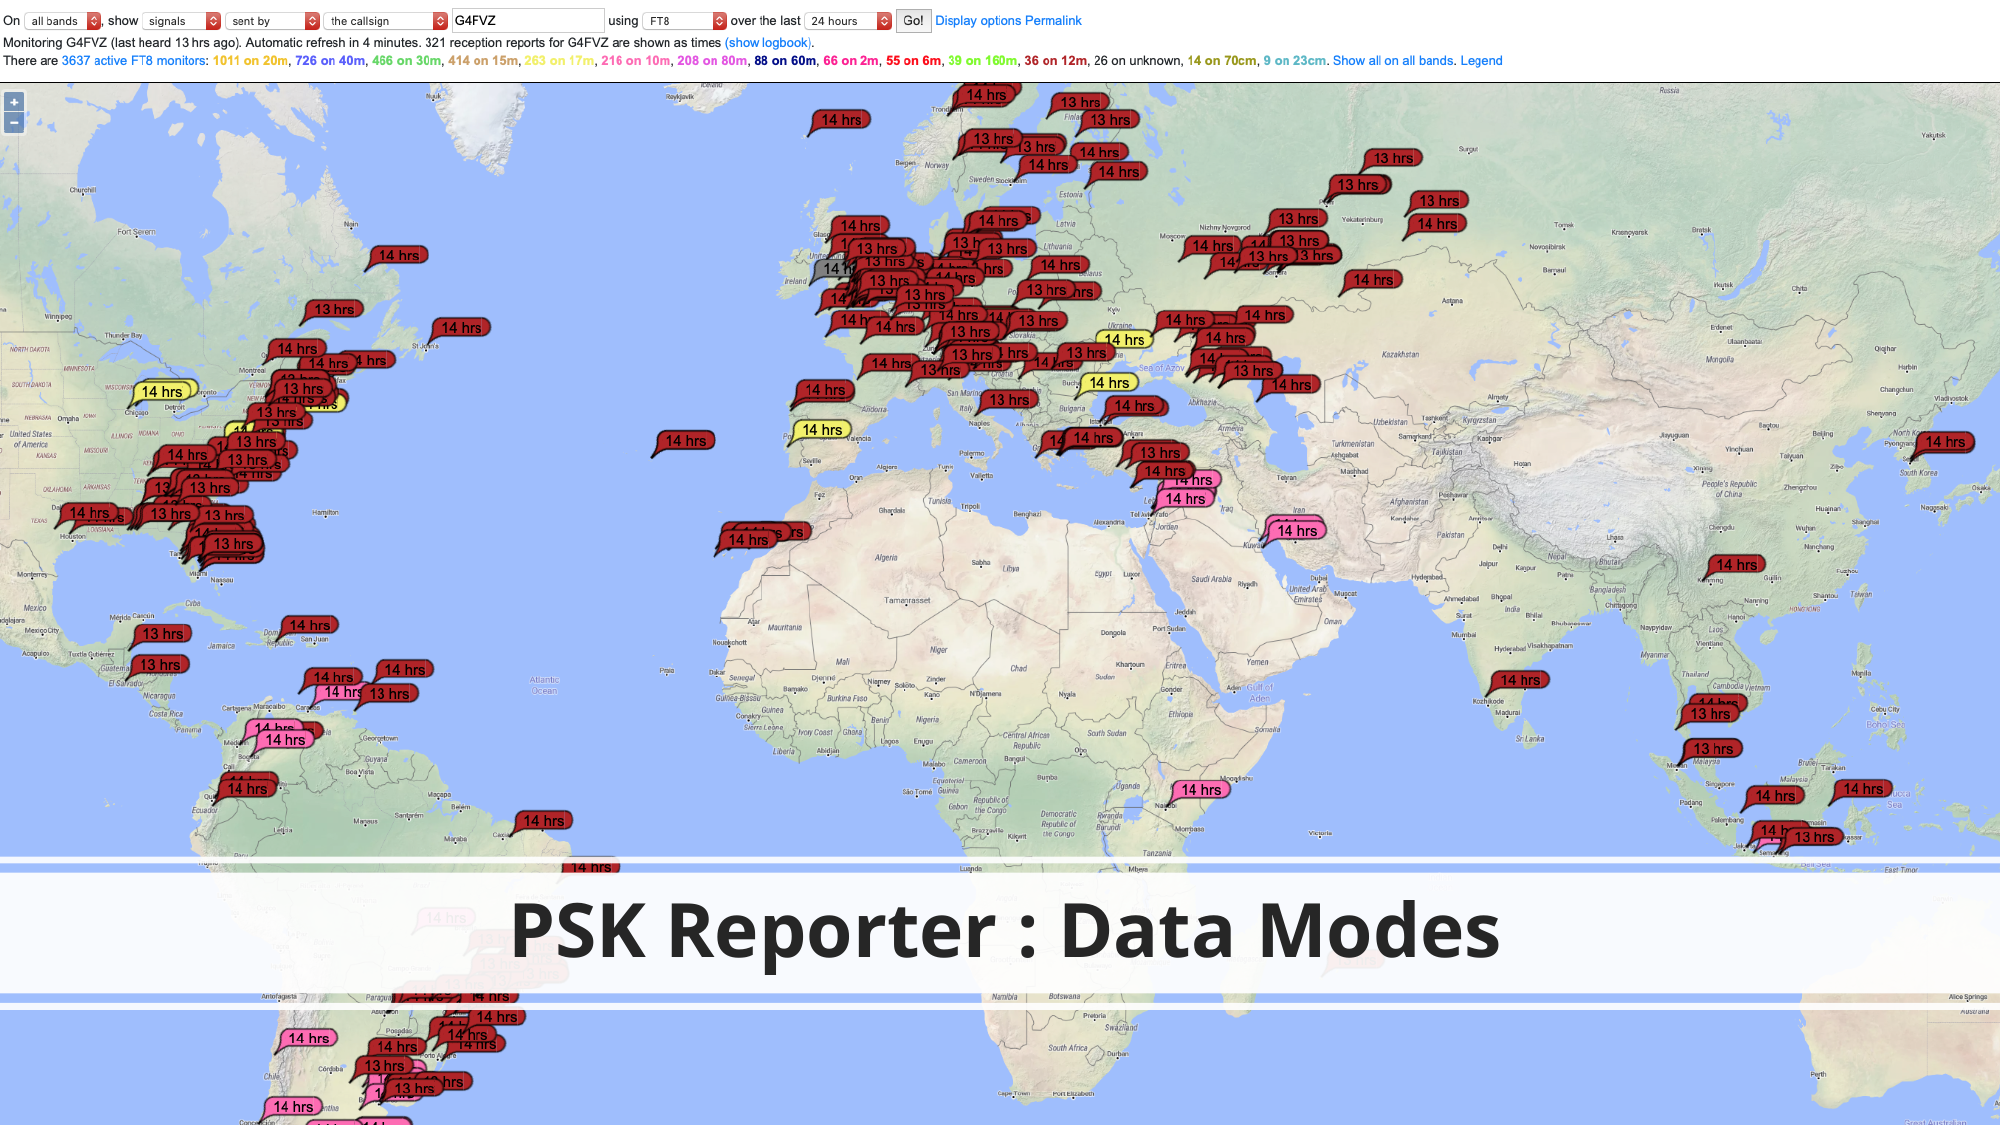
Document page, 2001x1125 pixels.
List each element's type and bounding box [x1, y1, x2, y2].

list [0, 1007, 2000, 1125]
list [0, 0, 2000, 859]
list [0, 860, 2000, 1006]
